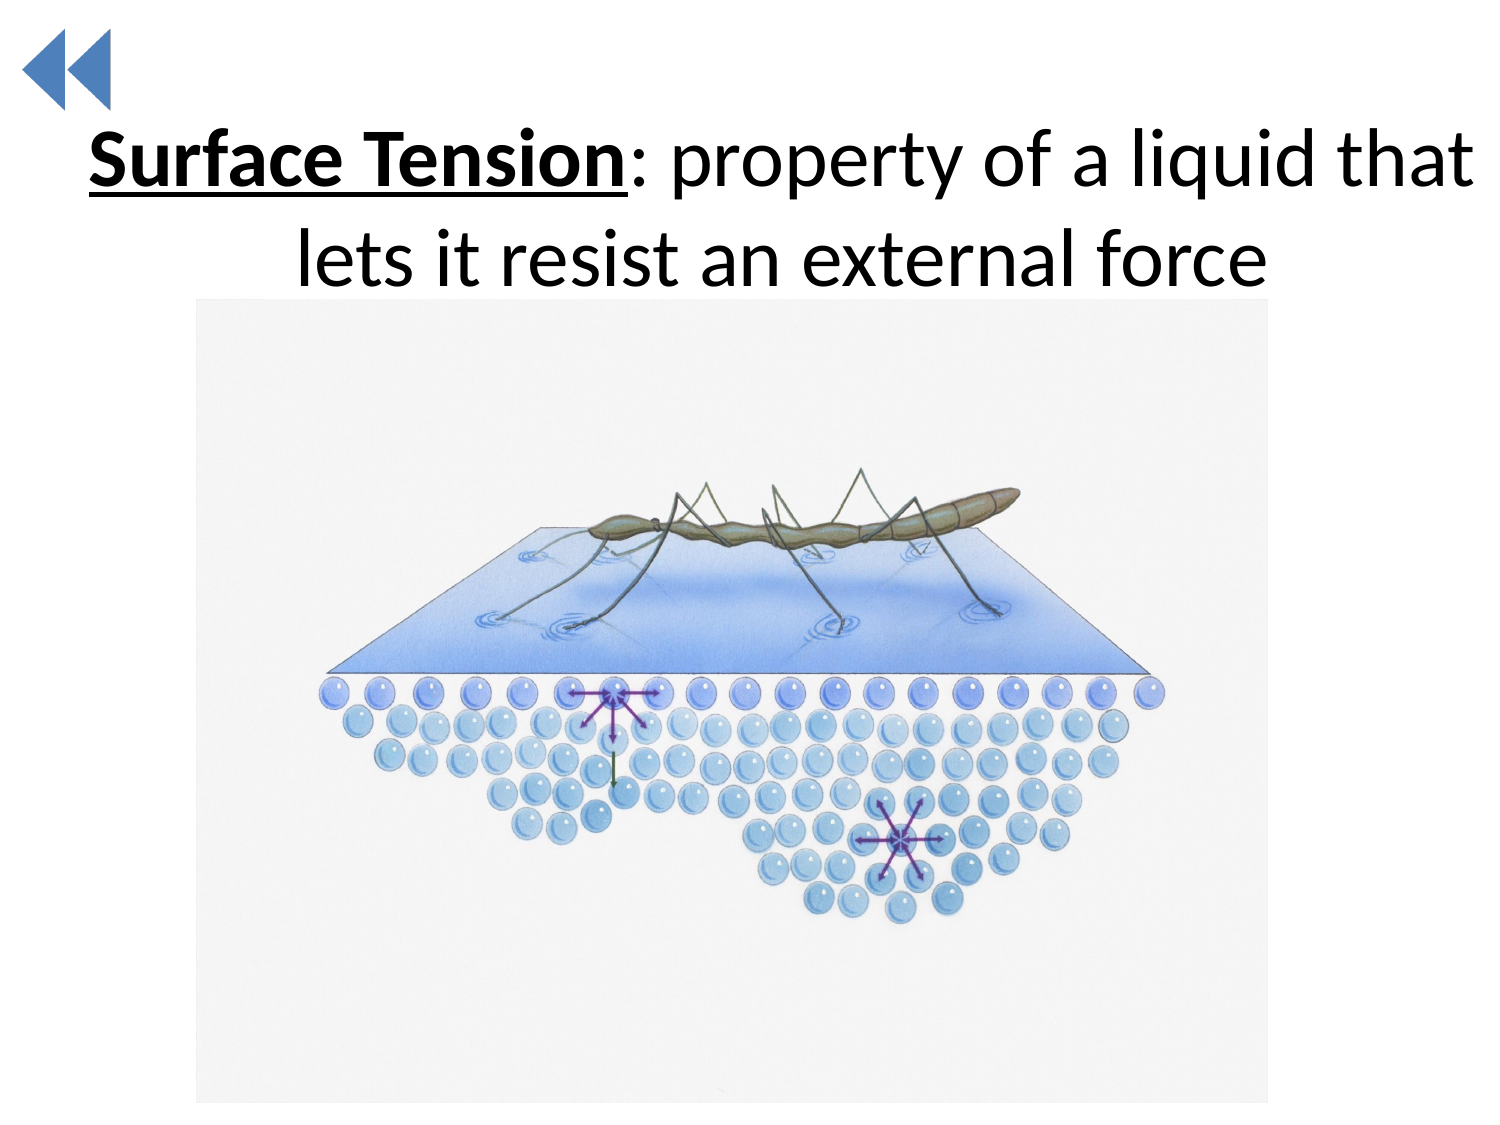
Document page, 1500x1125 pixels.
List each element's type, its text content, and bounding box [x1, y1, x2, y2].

text_box Surface Tension: property of a liquid that lets it resist an external force [60, 95, 1500, 311]
picture [196, 299, 1268, 1103]
text_box [0, 0, 140, 140]
